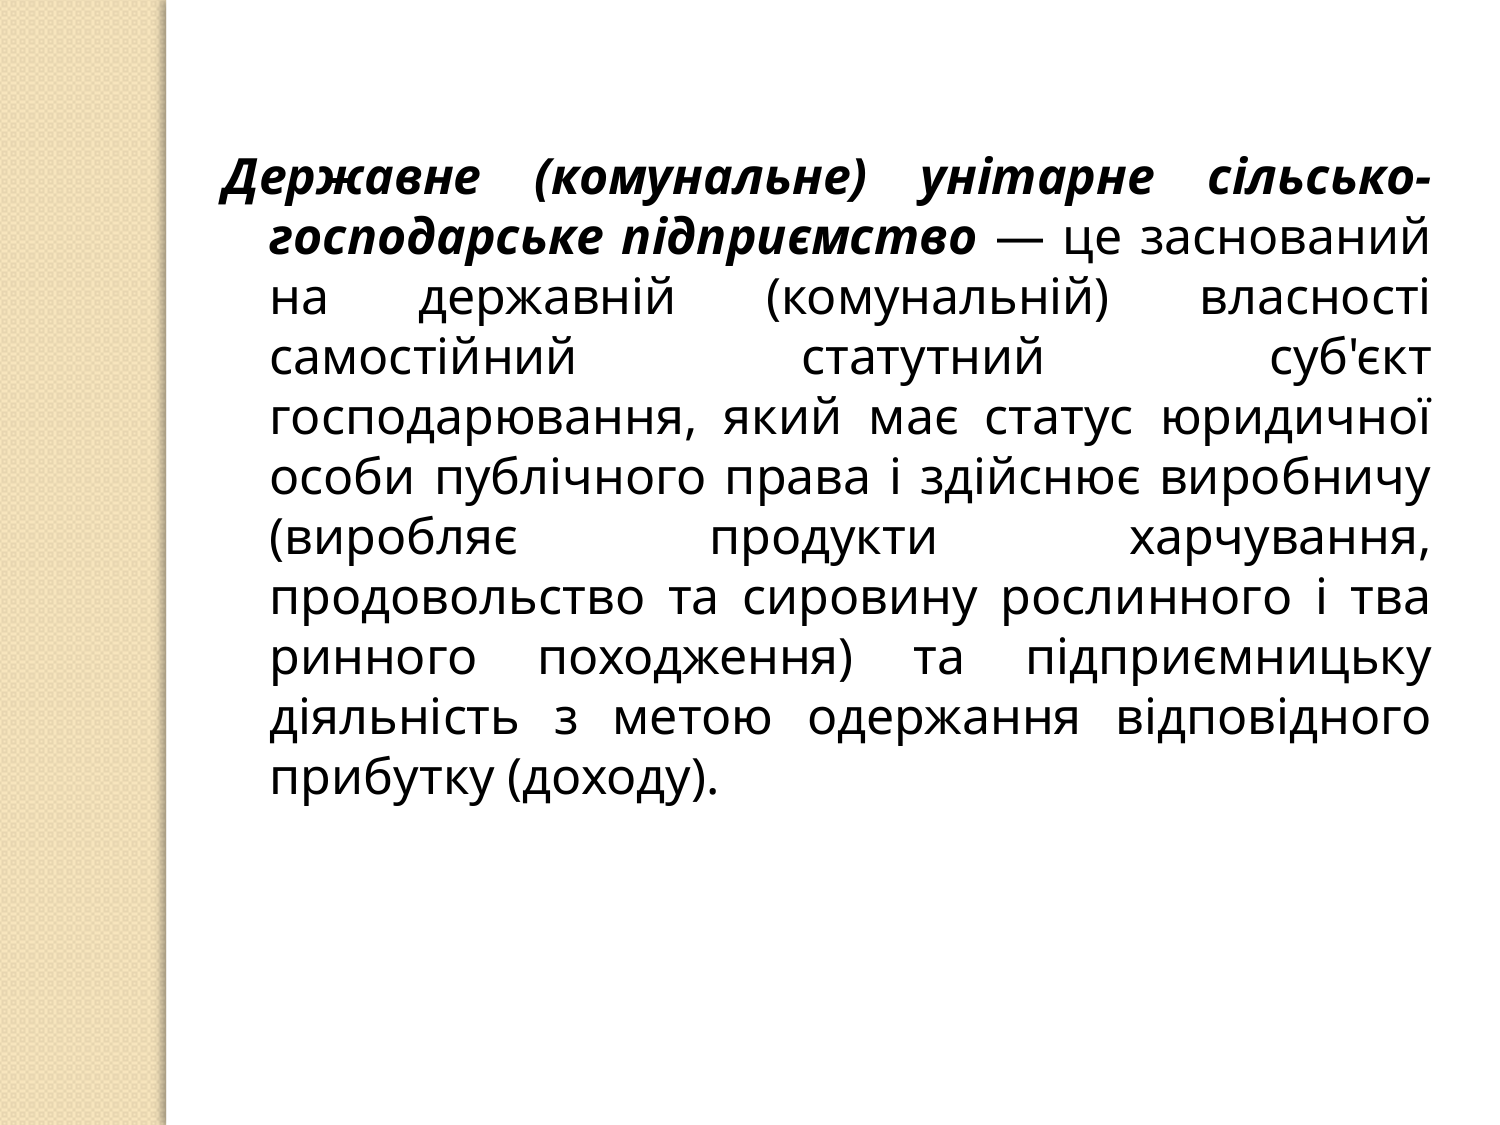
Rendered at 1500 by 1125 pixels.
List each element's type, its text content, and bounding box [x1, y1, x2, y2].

list Державне (комунальне) унітарне сільсько-господарське підприємство — це заснований на державній (комунальній) власності самостійний статутний суб'єкт господарювання, який має статус юридичної особи публічного права і здійснює виробничу (виробляє продукти харчування, продовольство та сировину рослинного і тва­ринного походження) та підприємницьку діяльність з метою одер­жання відповідного прибутку (доходу). [194, 137, 1447, 1025]
